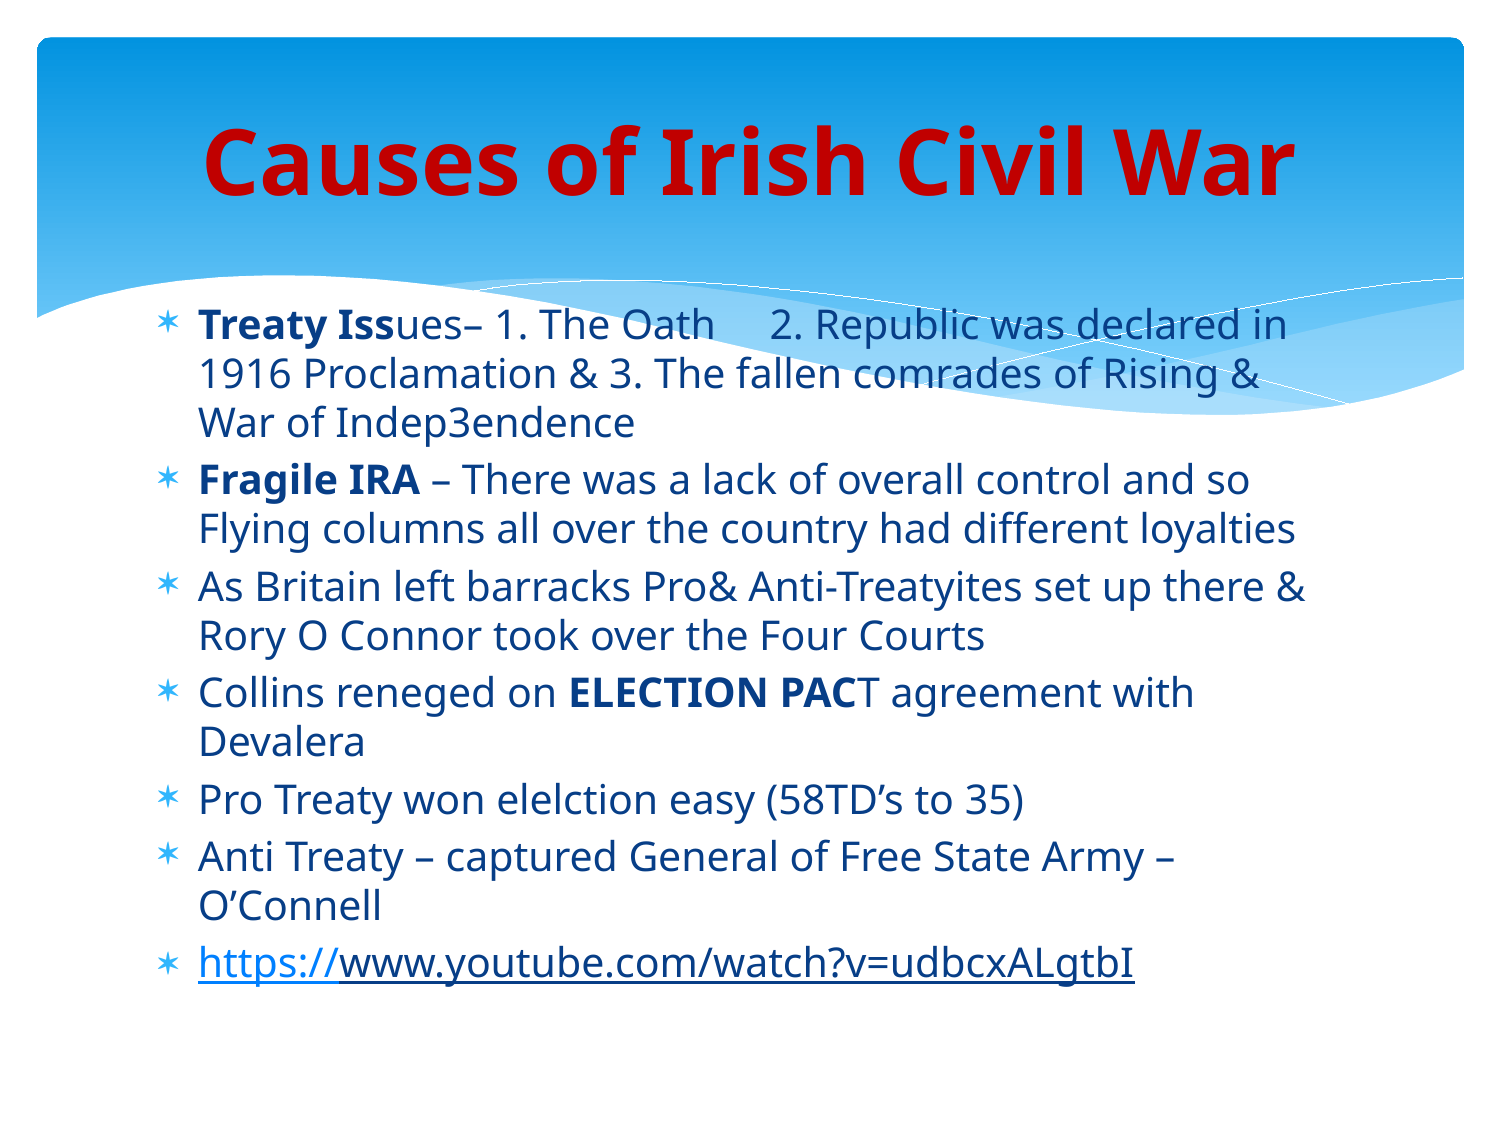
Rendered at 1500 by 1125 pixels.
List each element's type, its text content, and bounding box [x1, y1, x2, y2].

title Causes of Irish Civil War [75, 55, 1425, 261]
list Treaty Issues– 1. The Oath 2. Republic was declared in 1916 Proclamation & 3. The fallen comrades of Rising & War of Indep3endence Fragile IRA – There was a lack of overall control and so Flying columns all over the country had different loyalties As Britain left barracks Pro& Anti-Treatyites set up there & Rory O Connor took over the Four Courts Collins reneged on ELECTION PACT agreement with Devalera Pro Treaty won elelction easy (58TD’s to 35) Anti Treaty – captured General of Free State Army – O’Connell https://www.youtube.com/watch?v=udbcxALgtbI [143, 290, 1359, 1005]
